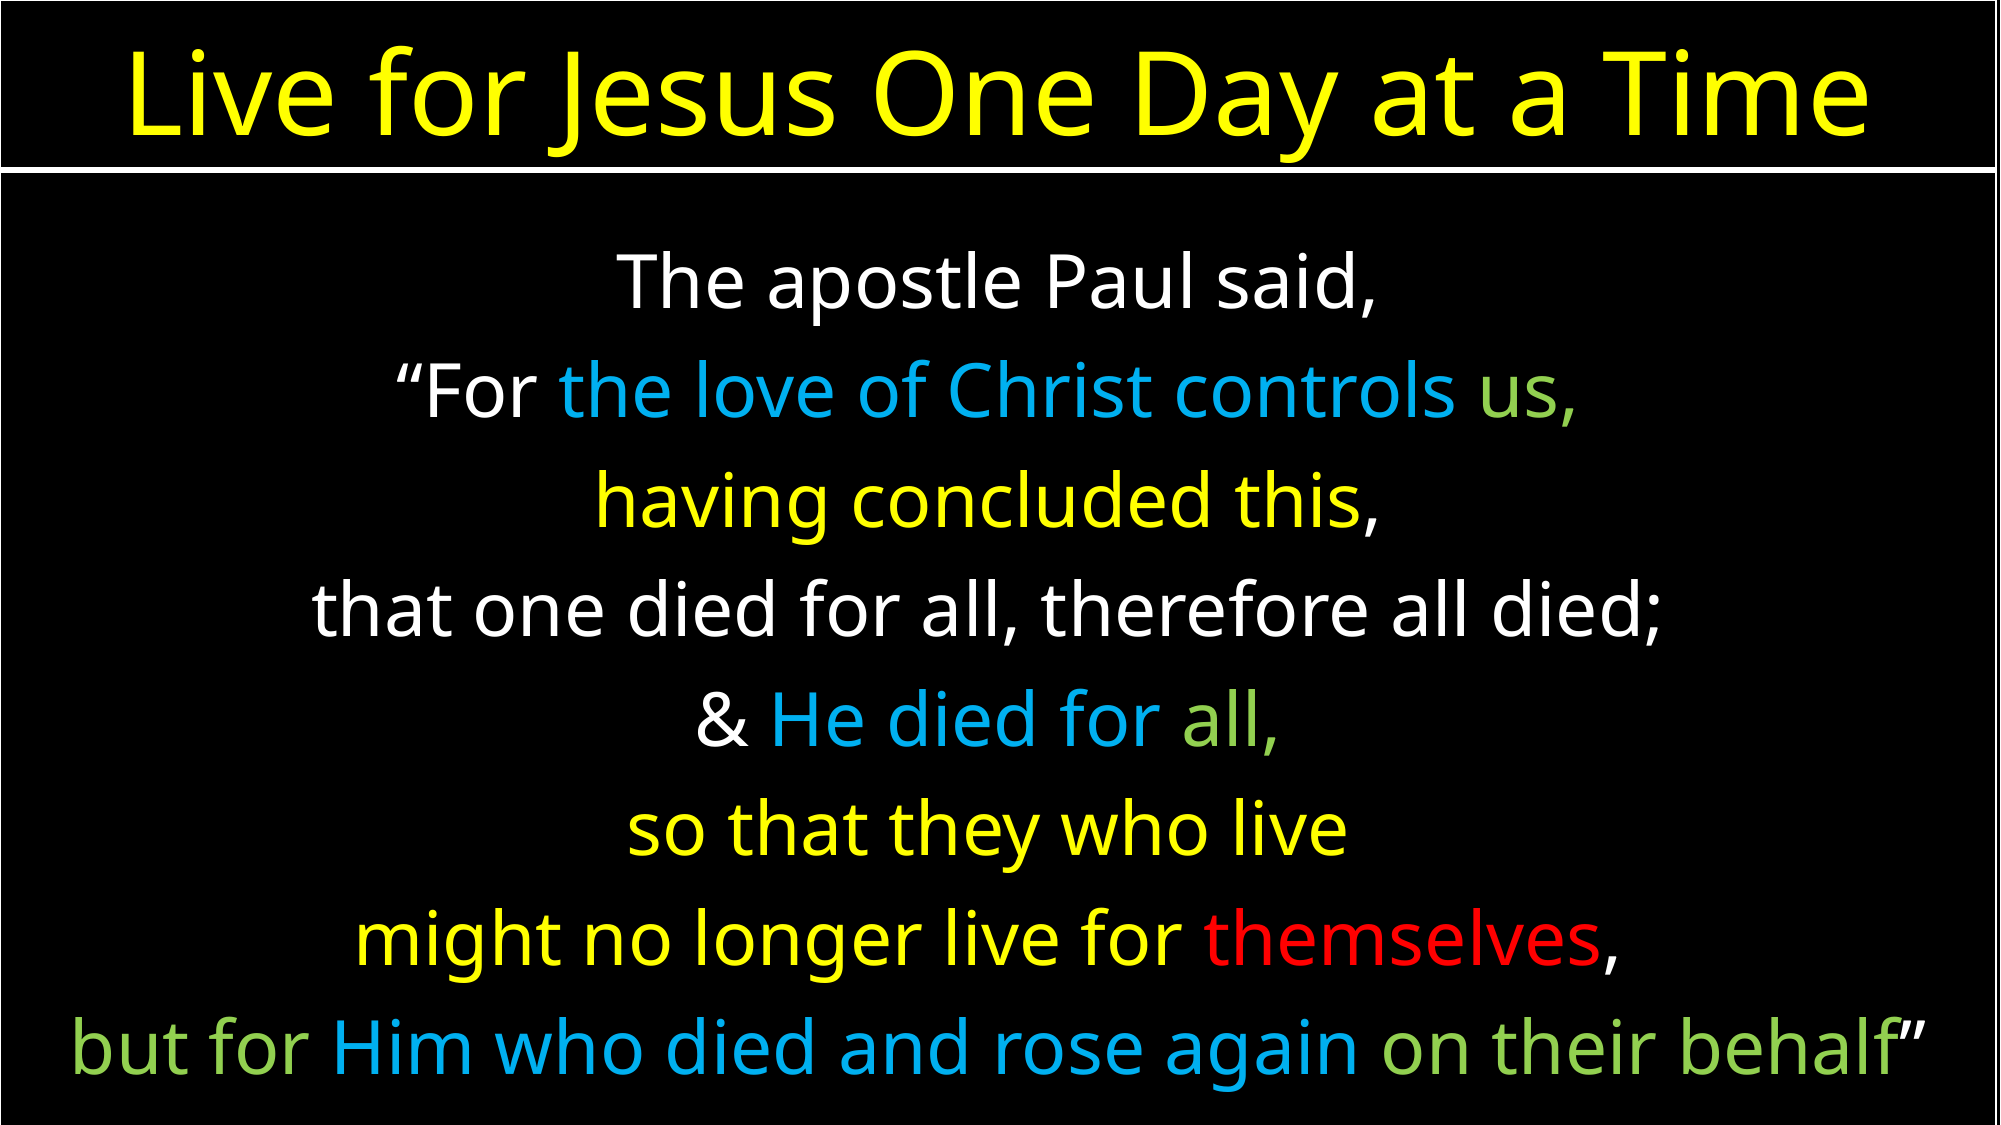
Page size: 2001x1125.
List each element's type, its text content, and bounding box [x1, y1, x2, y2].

table_cell The apostle Paul said, “For the love of Christ controls us, having concluded this, that one died for all, therefore all died; & He died for all, so that they who live might no longer live for themselves, but for Him who died and rose again on their behalf” (2 Corinthians 5:14-15). [1, 173, 1995, 1125]
table_header Live for Jesus One Day at a Time [1, 1, 1995, 167]
